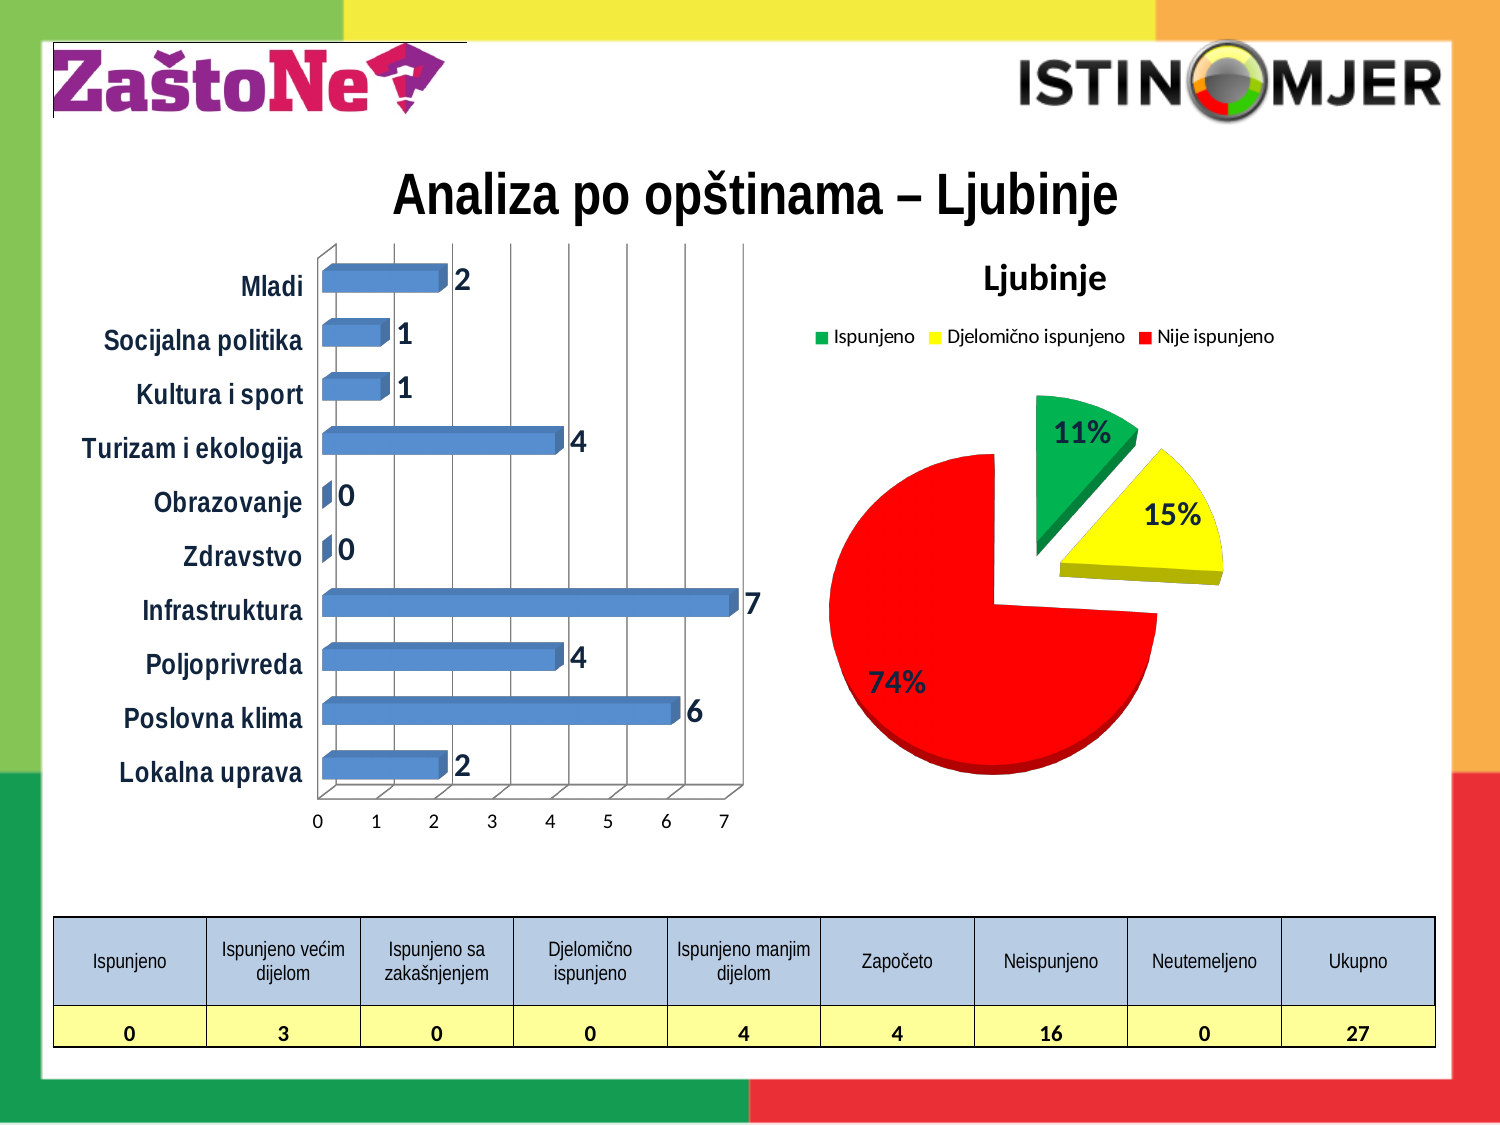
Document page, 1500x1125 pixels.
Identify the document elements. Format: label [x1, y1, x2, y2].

chart [64, 231, 1436, 847]
picture [0, 0, 1500, 1125]
